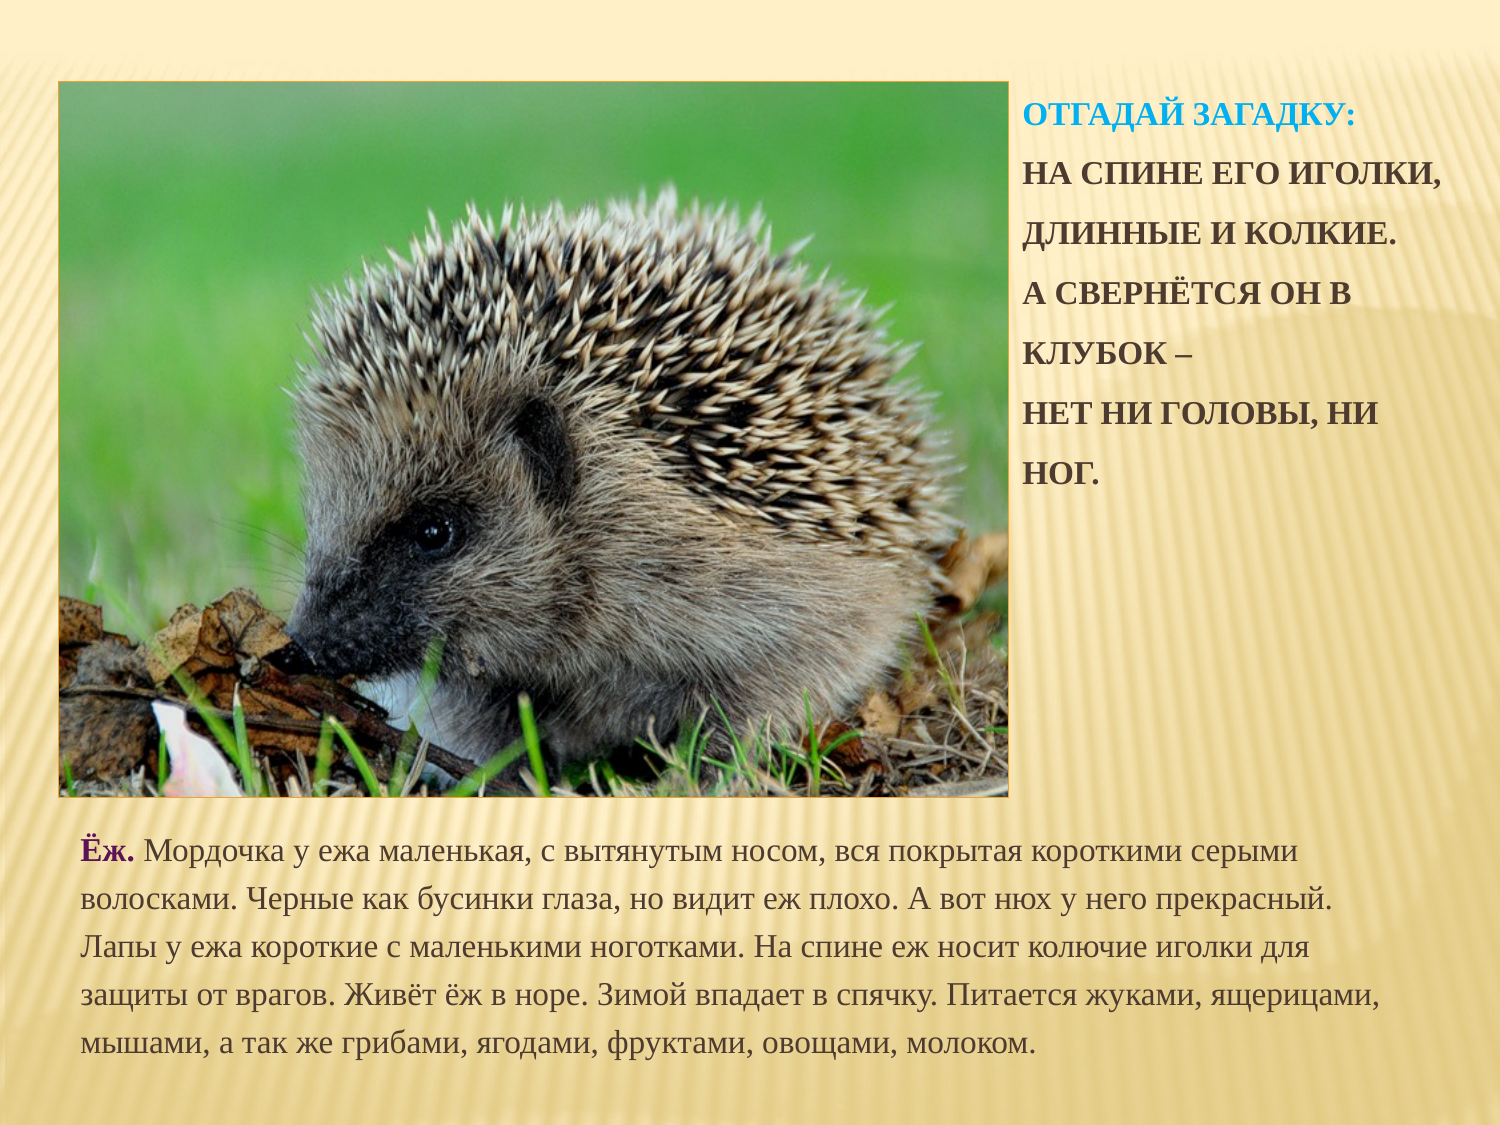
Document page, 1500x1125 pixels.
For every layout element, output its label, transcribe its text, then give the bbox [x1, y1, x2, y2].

list Ёж. Мордочка у ежа маленькая, с вытянутым носом, вся покрытая короткими серыми волосками. Черные как бусинки глаза, но видит еж плохо. А вот нюх у него прекрасный. Лапы у ежа короткие с маленькими ноготками. На спине еж носит колючие иголки для защиты от врагов. Живёт ёж в норе. Зимой впадает в спячку. Питается жуками, ящерицами, мышами, а так же грибами, ягодами, фруктами, овощами, молоком. [62, 820, 1430, 1034]
title Отгадай загадку: На спине его иголки, Длинные и колкие. А свернётся он в клубок – Нет ни головы, ни ног. [1019, 140, 1479, 422]
picture [58, 81, 1009, 798]
